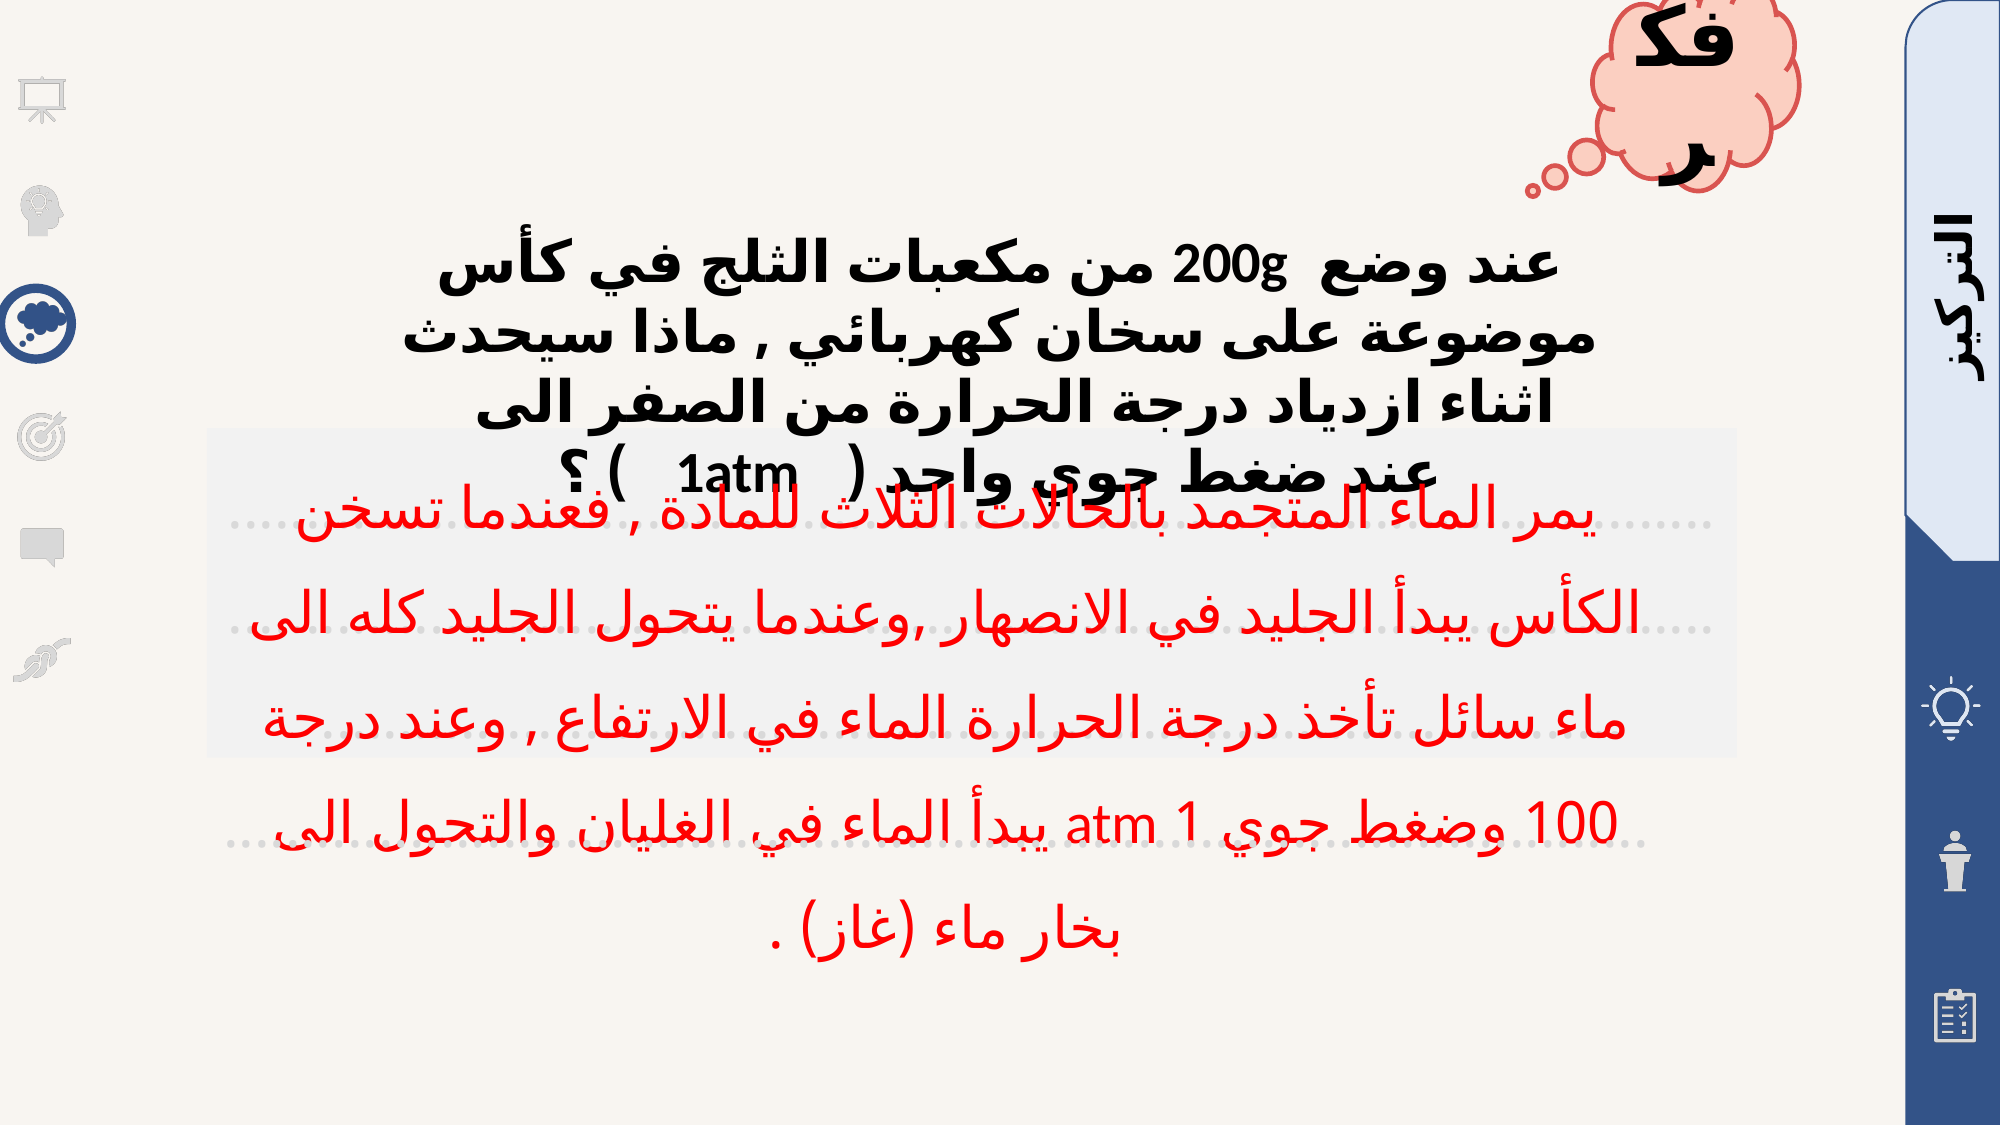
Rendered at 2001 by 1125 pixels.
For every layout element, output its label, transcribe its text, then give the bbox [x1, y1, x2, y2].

text_box [1904, 49, 2000, 1125]
picture [12, 70, 72, 130]
picture [12, 630, 72, 690]
text_box .................................................................................................................................................................................................................................................................................... [206, 428, 1737, 758]
picture [1915, 673, 1987, 745]
text_box فكر [1568, 0, 1801, 193]
picture [12, 182, 72, 242]
text_box [15, 354, 57, 361]
picture [1922, 983, 1988, 1049]
text_box التركيز [1914, 133, 1990, 458]
text_box فكر [1542, 164, 1568, 190]
picture [12, 406, 72, 466]
text_box [0, 296, 12, 352]
text_box فكر [1526, 184, 1540, 198]
text_box [14, 287, 58, 294]
text_box [1904, 0, 2000, 559]
picture [12, 294, 72, 354]
text_box ............................................................................................ [176, 747, 1696, 867]
picture [1922, 828, 1988, 894]
picture [12, 518, 72, 578]
